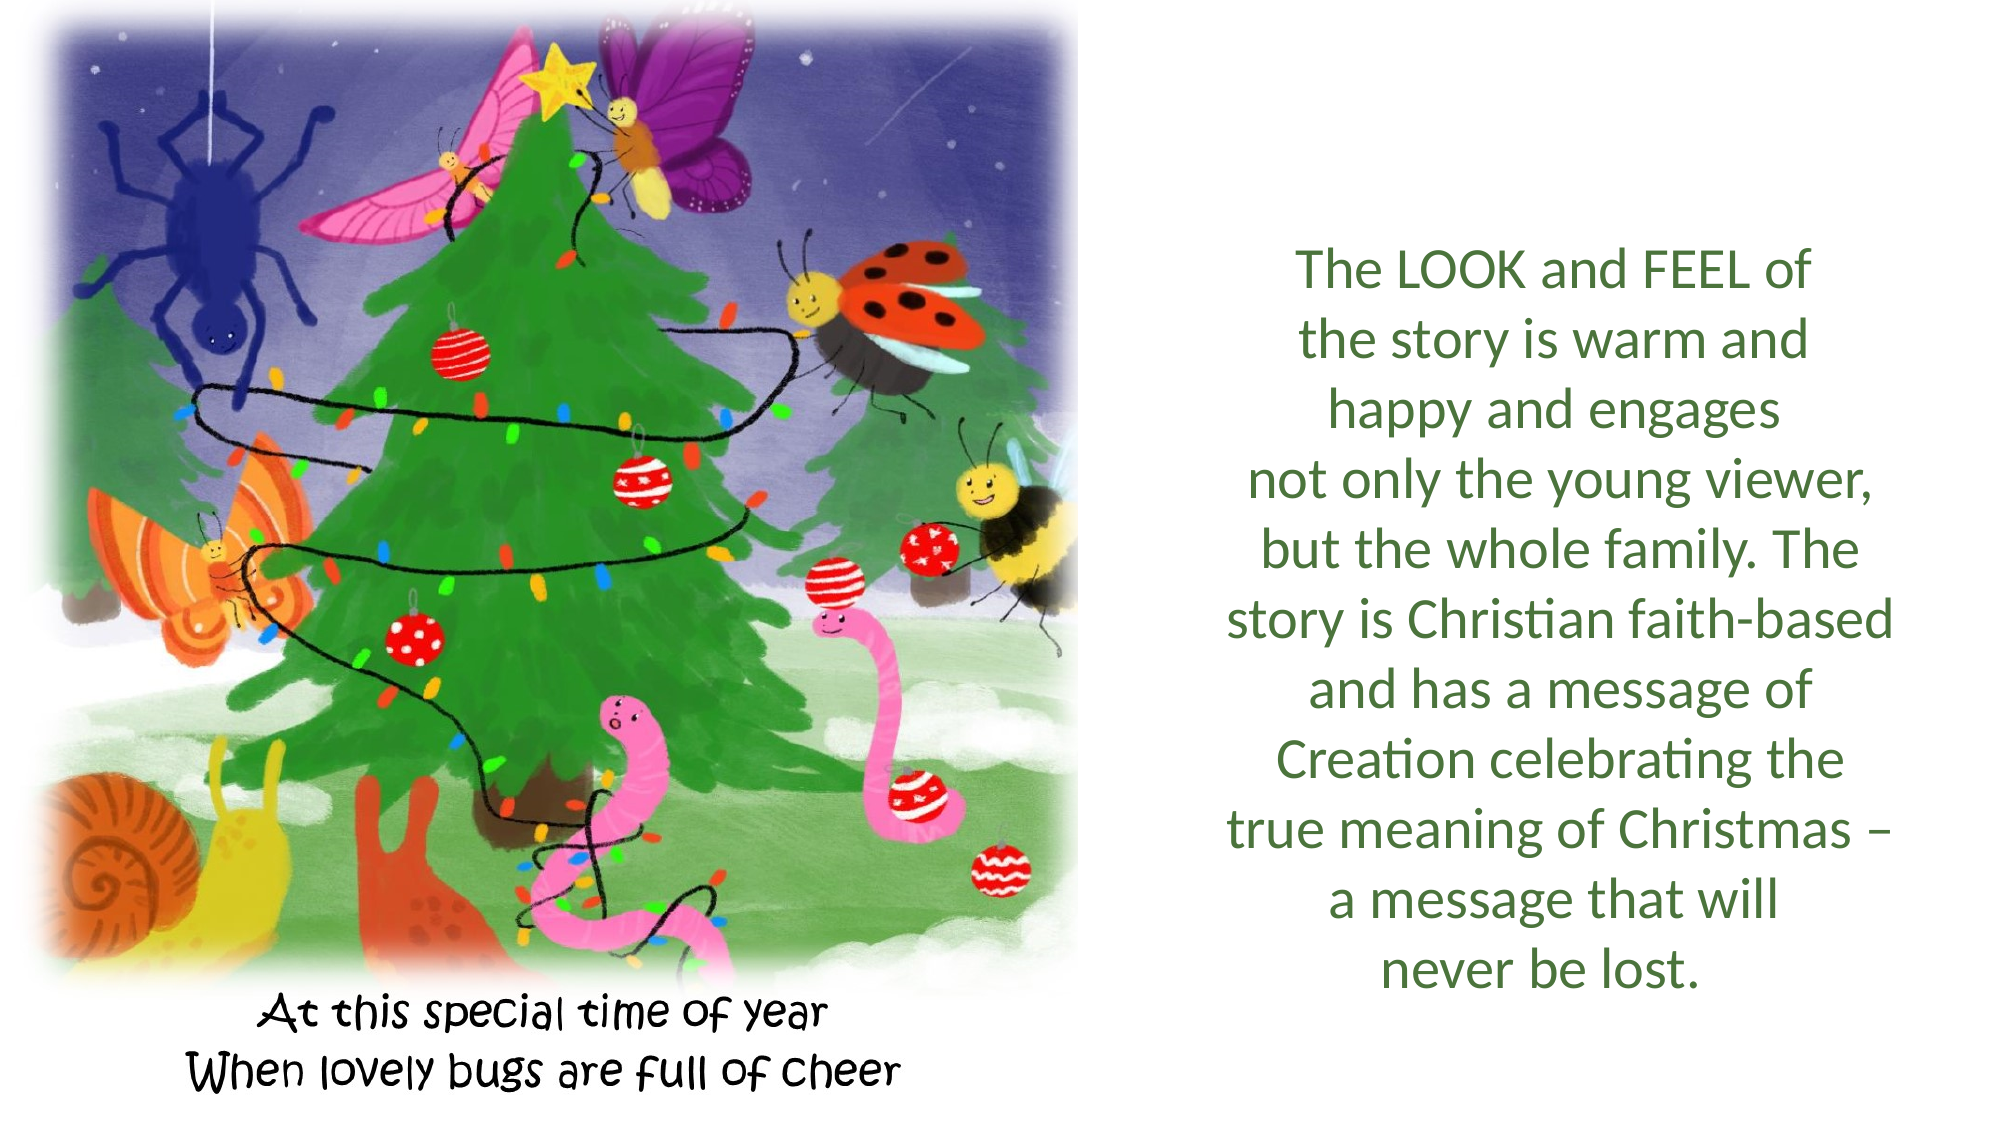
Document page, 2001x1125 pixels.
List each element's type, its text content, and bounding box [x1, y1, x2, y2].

picture [0, 0, 1078, 1125]
text_box The LOOK and FEEL of the story is warm and happy and engages not only the young viewer, but the whole family. The story is Christian faith-based and has a message of Creation celebrating the true meaning of Christmas – a message that will never be lost. [1206, 222, 1915, 1053]
